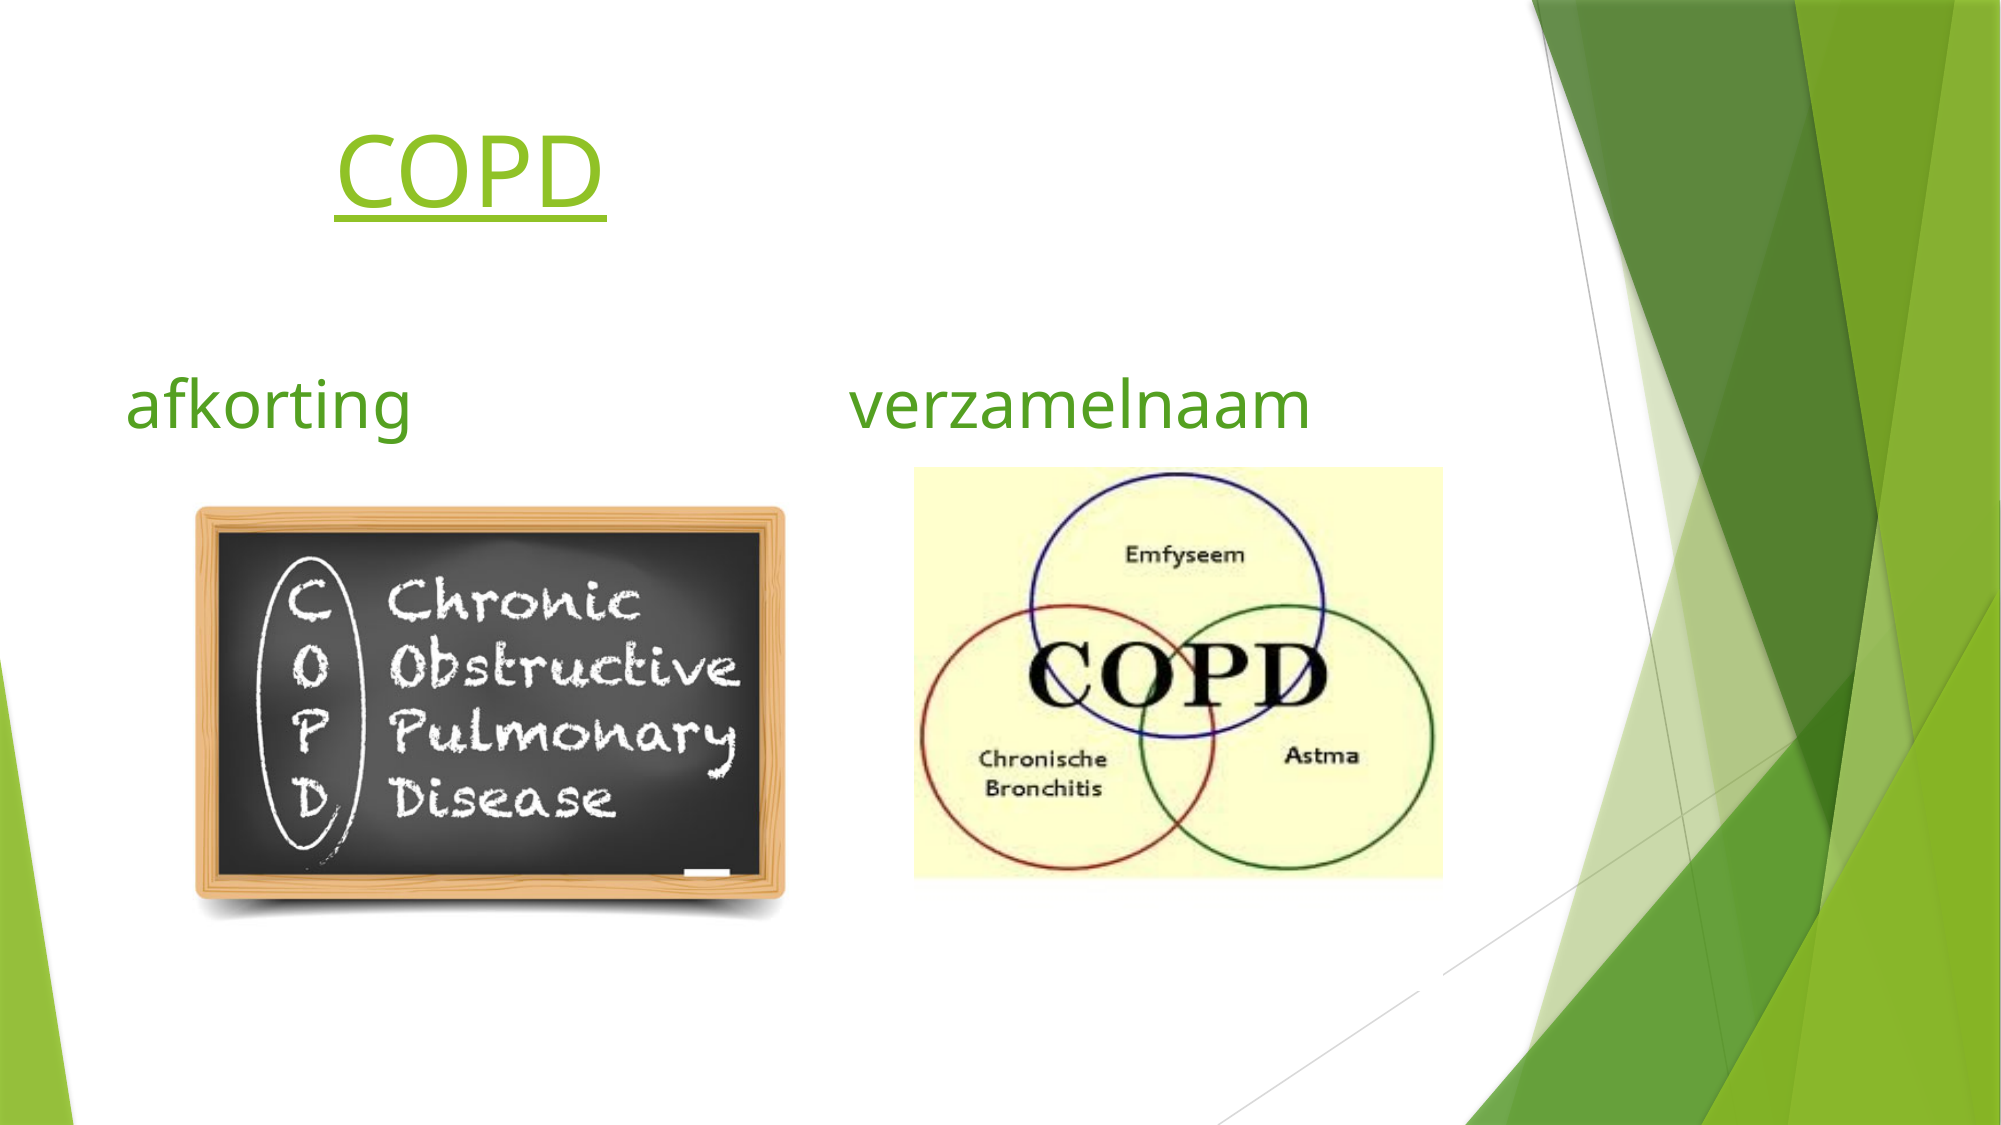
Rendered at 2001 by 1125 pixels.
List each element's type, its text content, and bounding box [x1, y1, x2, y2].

title COPD [111, 99, 1522, 317]
list verzamelnaam [834, 354, 1522, 449]
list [147, 466, 836, 942]
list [913, 466, 1443, 992]
list afkorting [110, 354, 798, 449]
